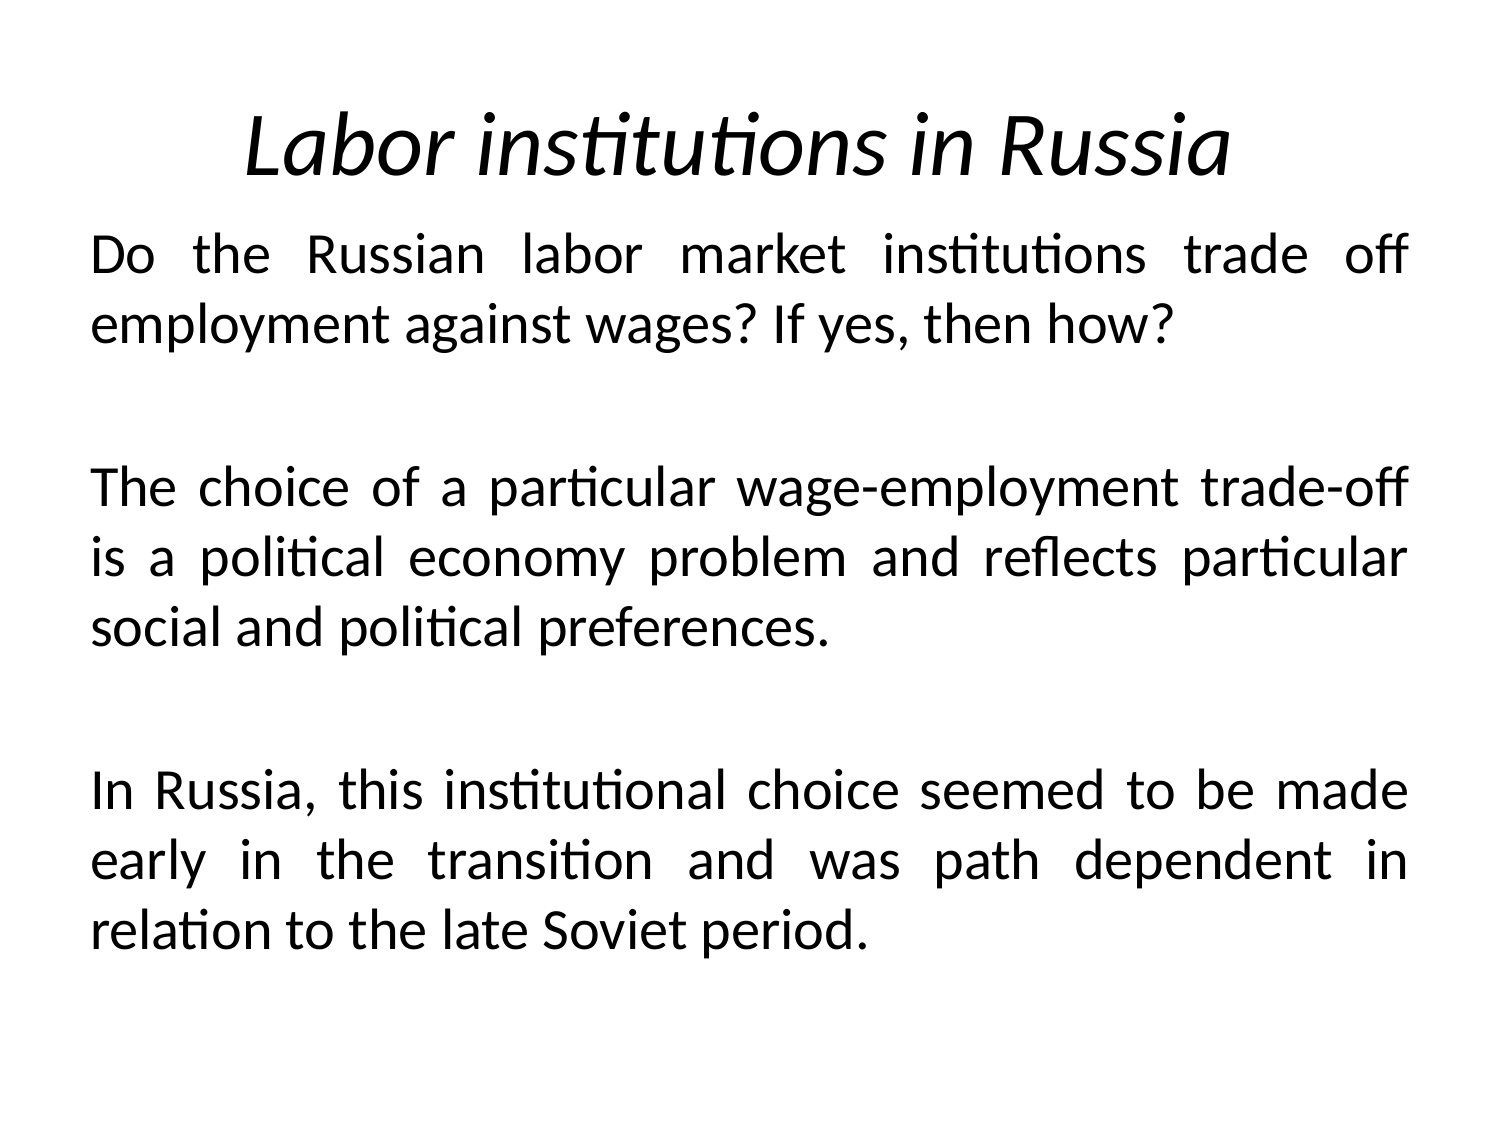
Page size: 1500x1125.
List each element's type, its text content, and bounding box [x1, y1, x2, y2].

list Do the Russian labor market institutions trade off employment against wages? If yes, then how? The choice of a particular wage-employment trade-off is a political economy problem and reflects particular social and political preferences. In Russia, this institutional choice seemed to be made early in the transition and was path dependent in relation to the late Soviet period. [75, 208, 1425, 1059]
title Labor institutions in Russia [75, 45, 1425, 208]
